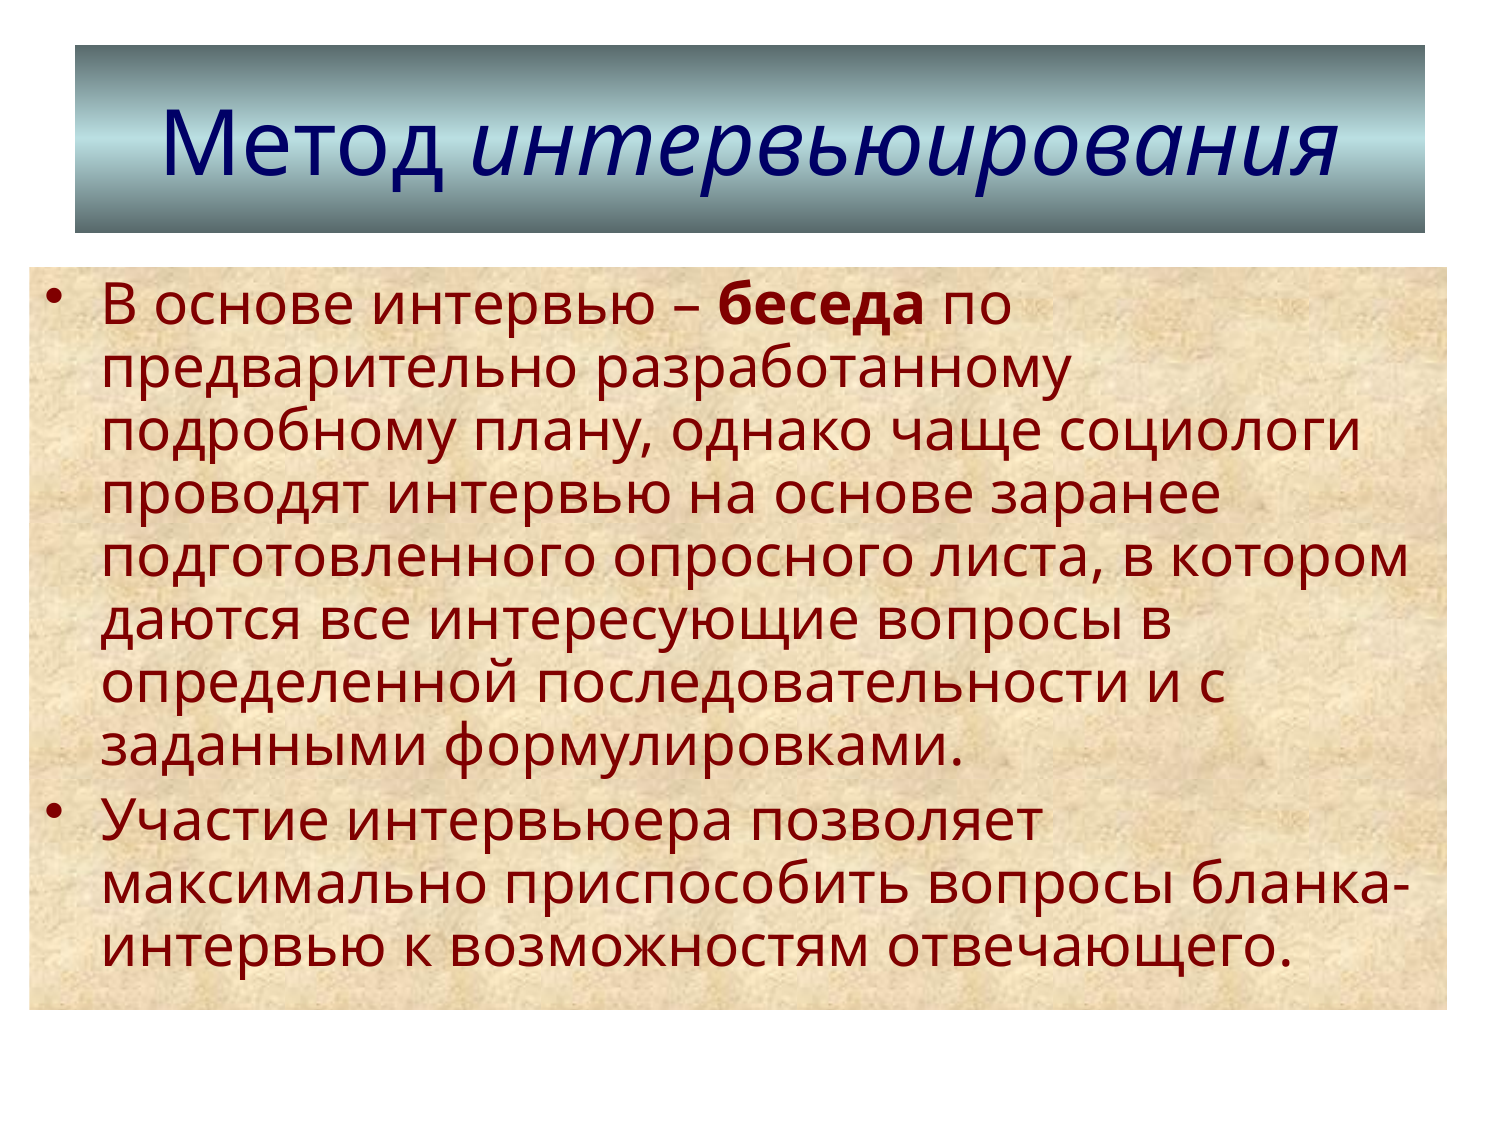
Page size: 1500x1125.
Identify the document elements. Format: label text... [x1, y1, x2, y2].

title Метод интервьюирования [75, 45, 1425, 233]
list В основе интервью – беседа по предварительно разработанному подробному плану, однако чаще социологи проводят интервью на основе заранее подготовленного опросного листа, в котором даются все интересующие вопросы в определенной последовательности и с заданными формулировками. Участие интервьюера позволяет максимально приспособить вопросы бланка-интервью к возможностям отвечающего. [29, 267, 1447, 1010]
